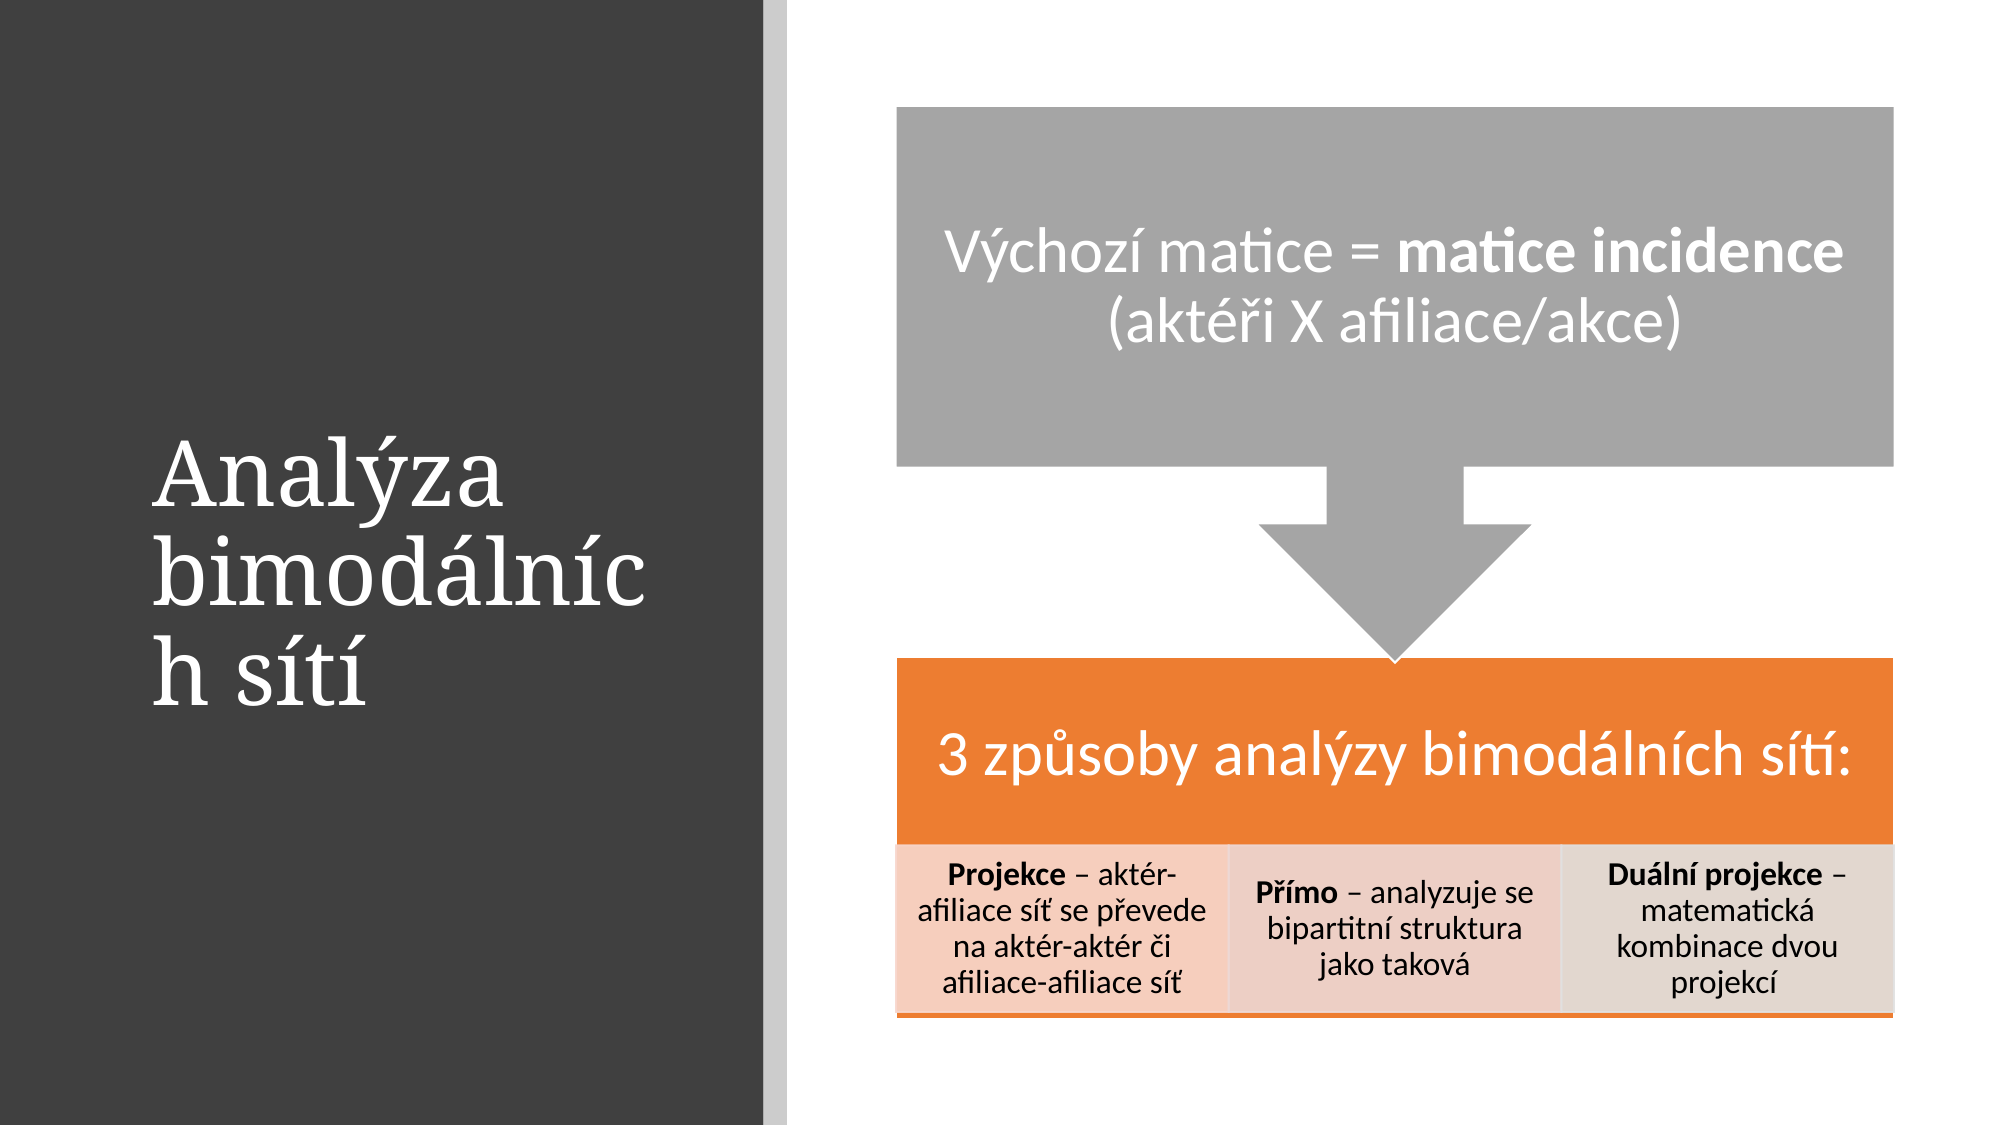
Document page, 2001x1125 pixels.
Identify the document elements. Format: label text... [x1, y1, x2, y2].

title Analýza bimodálních sítí [137, 133, 685, 1020]
text_box [0, 0, 762, 1125]
text_box [762, 0, 788, 1125]
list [895, 105, 1895, 1020]
